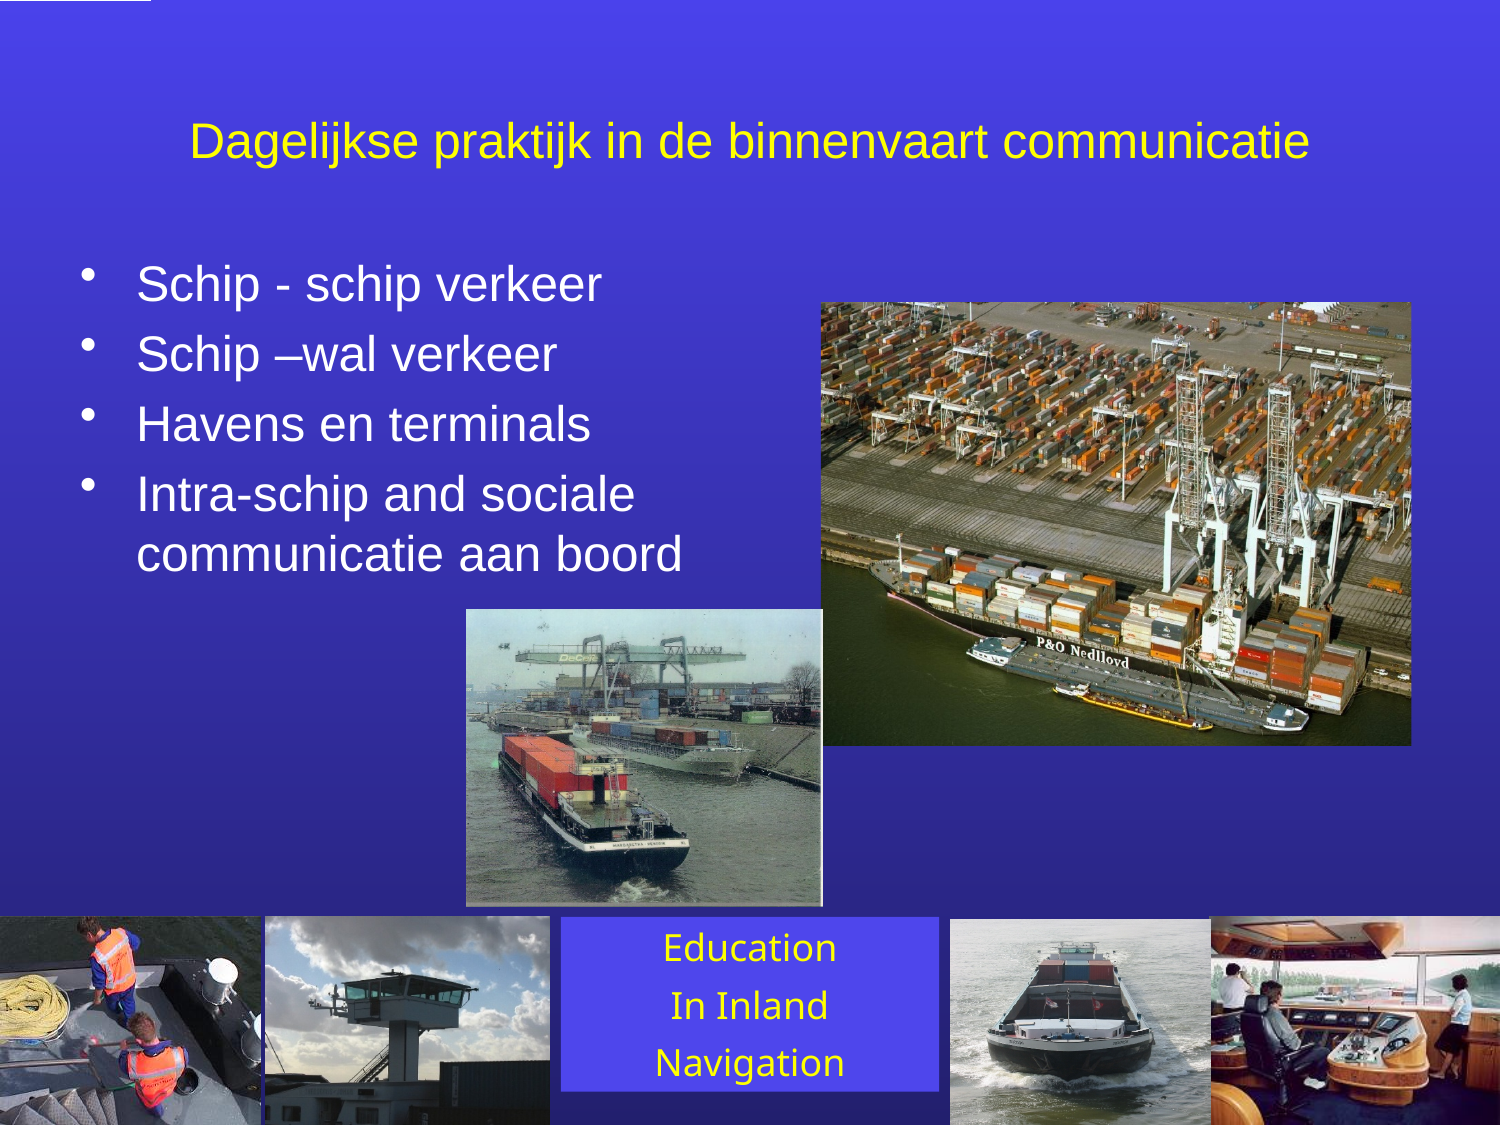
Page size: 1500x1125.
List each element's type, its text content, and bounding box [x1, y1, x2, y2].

picture [265, 916, 550, 1125]
picture [466, 302, 1412, 907]
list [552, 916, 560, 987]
picture [950, 916, 1500, 1125]
picture [0, 915, 261, 1125]
title Dagelijkse praktijk in de binnenvaart communicatie [74, 44, 1426, 233]
text_box Education In Inland Navigation [560, 916, 940, 1092]
list Schip - schip verkeer Schip –wal verkeer Havens en terminals Intra-schip and sociale communicatie aan boord [64, 243, 728, 916]
